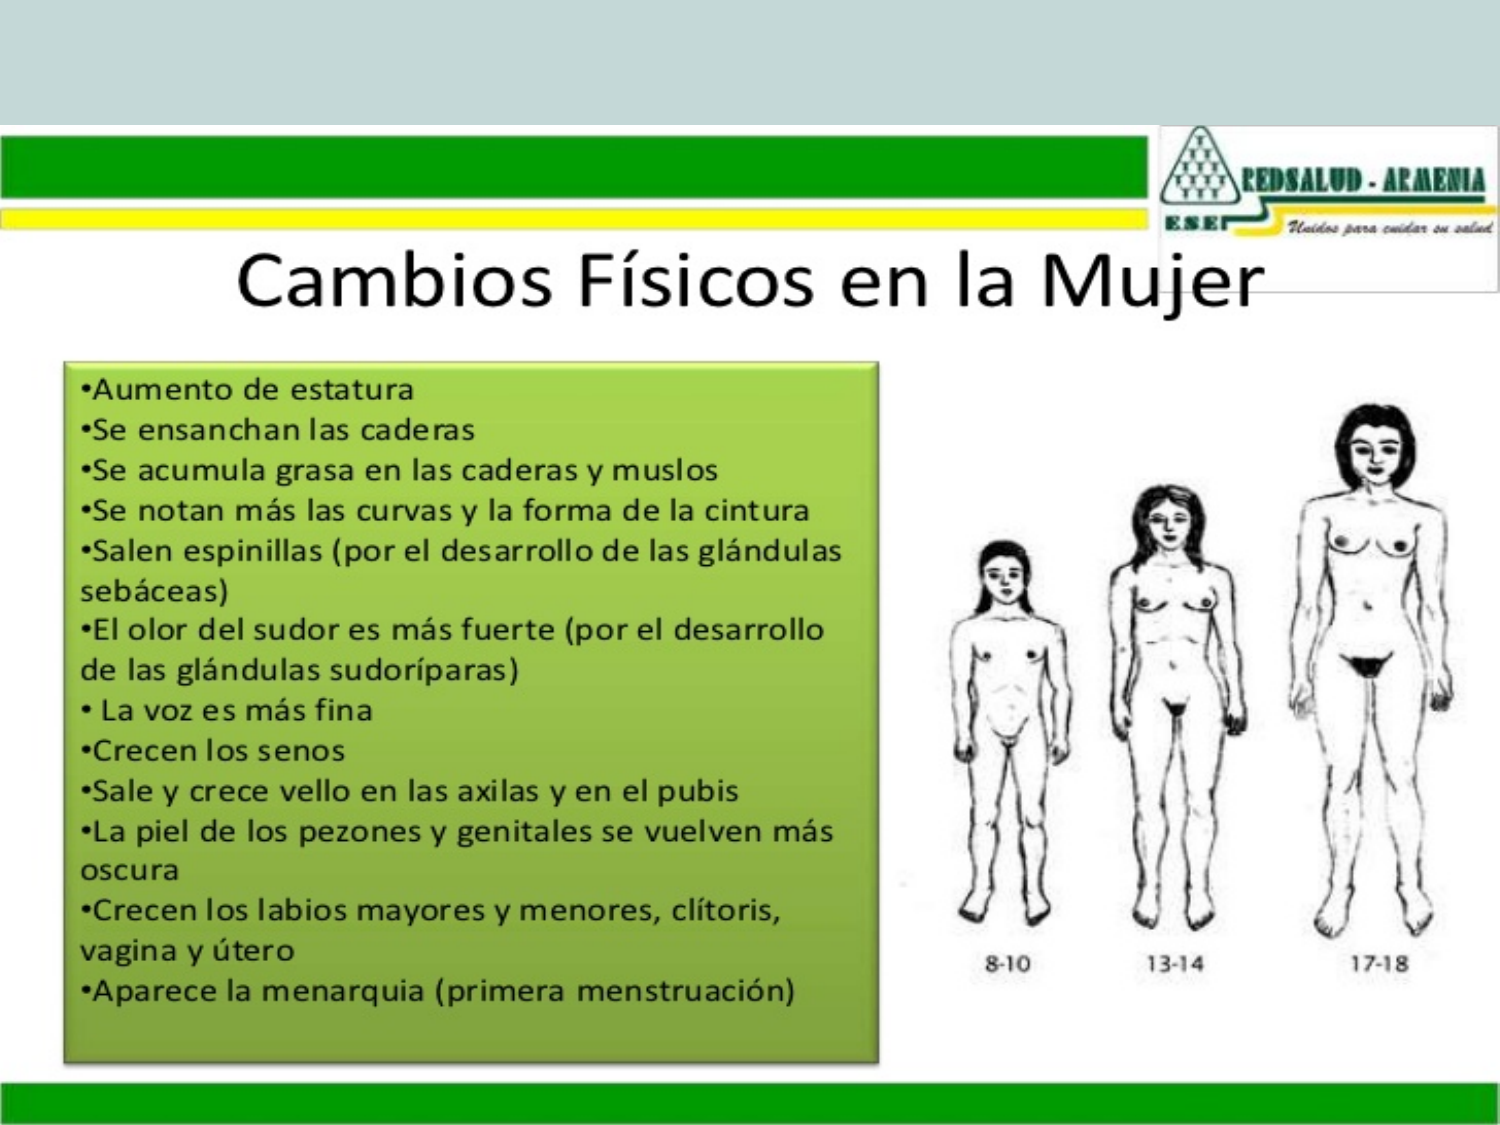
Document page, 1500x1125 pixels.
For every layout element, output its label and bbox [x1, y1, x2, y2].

picture [0, 125, 1500, 1125]
